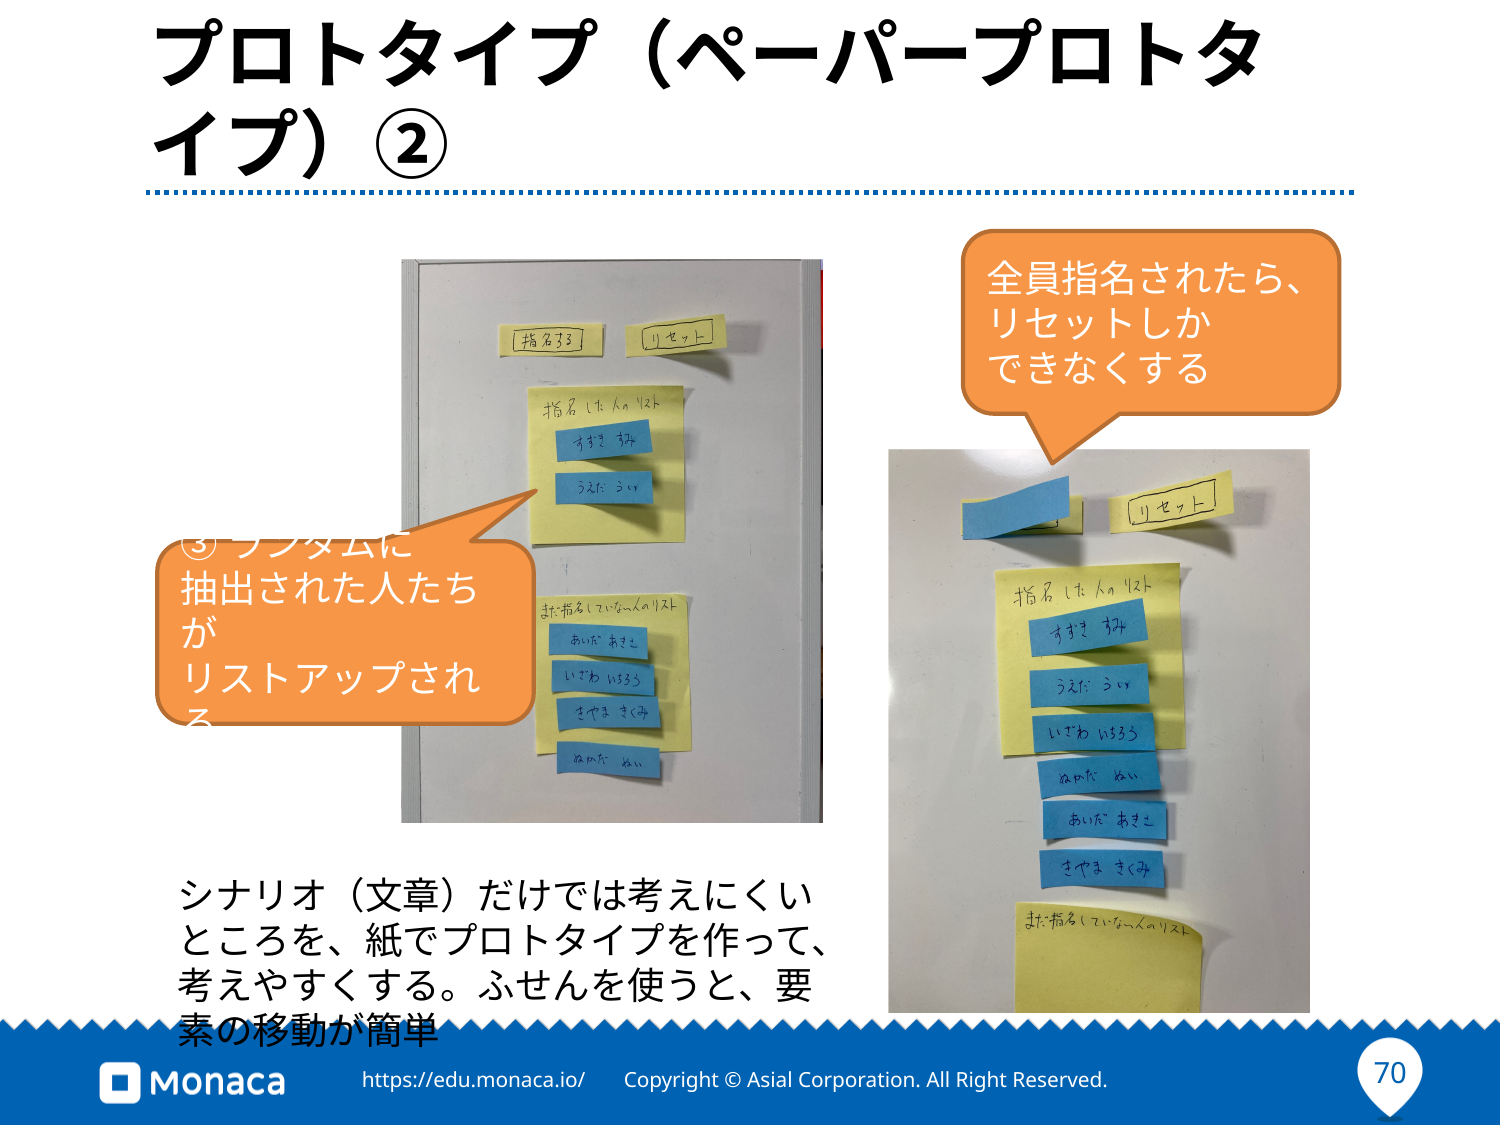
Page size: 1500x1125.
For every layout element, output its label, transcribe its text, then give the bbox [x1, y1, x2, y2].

text_box ③ランダムに 抽出された人たちが リストアップされる [155, 539, 325, 726]
text_box 全員指名されたら、 リセットしか できなくする [960, 228, 1342, 466]
text_box シナリオ（文章）だけでは考えにくいところを、紙でプロトタイプを作って、考えやすくする。ふせんを使うと、要素の移動が簡単 [177, 872, 839, 983]
title プロトタイプ（ペーパープロトタイプ）② [134, 0, 1340, 195]
picture [330, 260, 1381, 1012]
picture [0, 1017, 1500, 1125]
